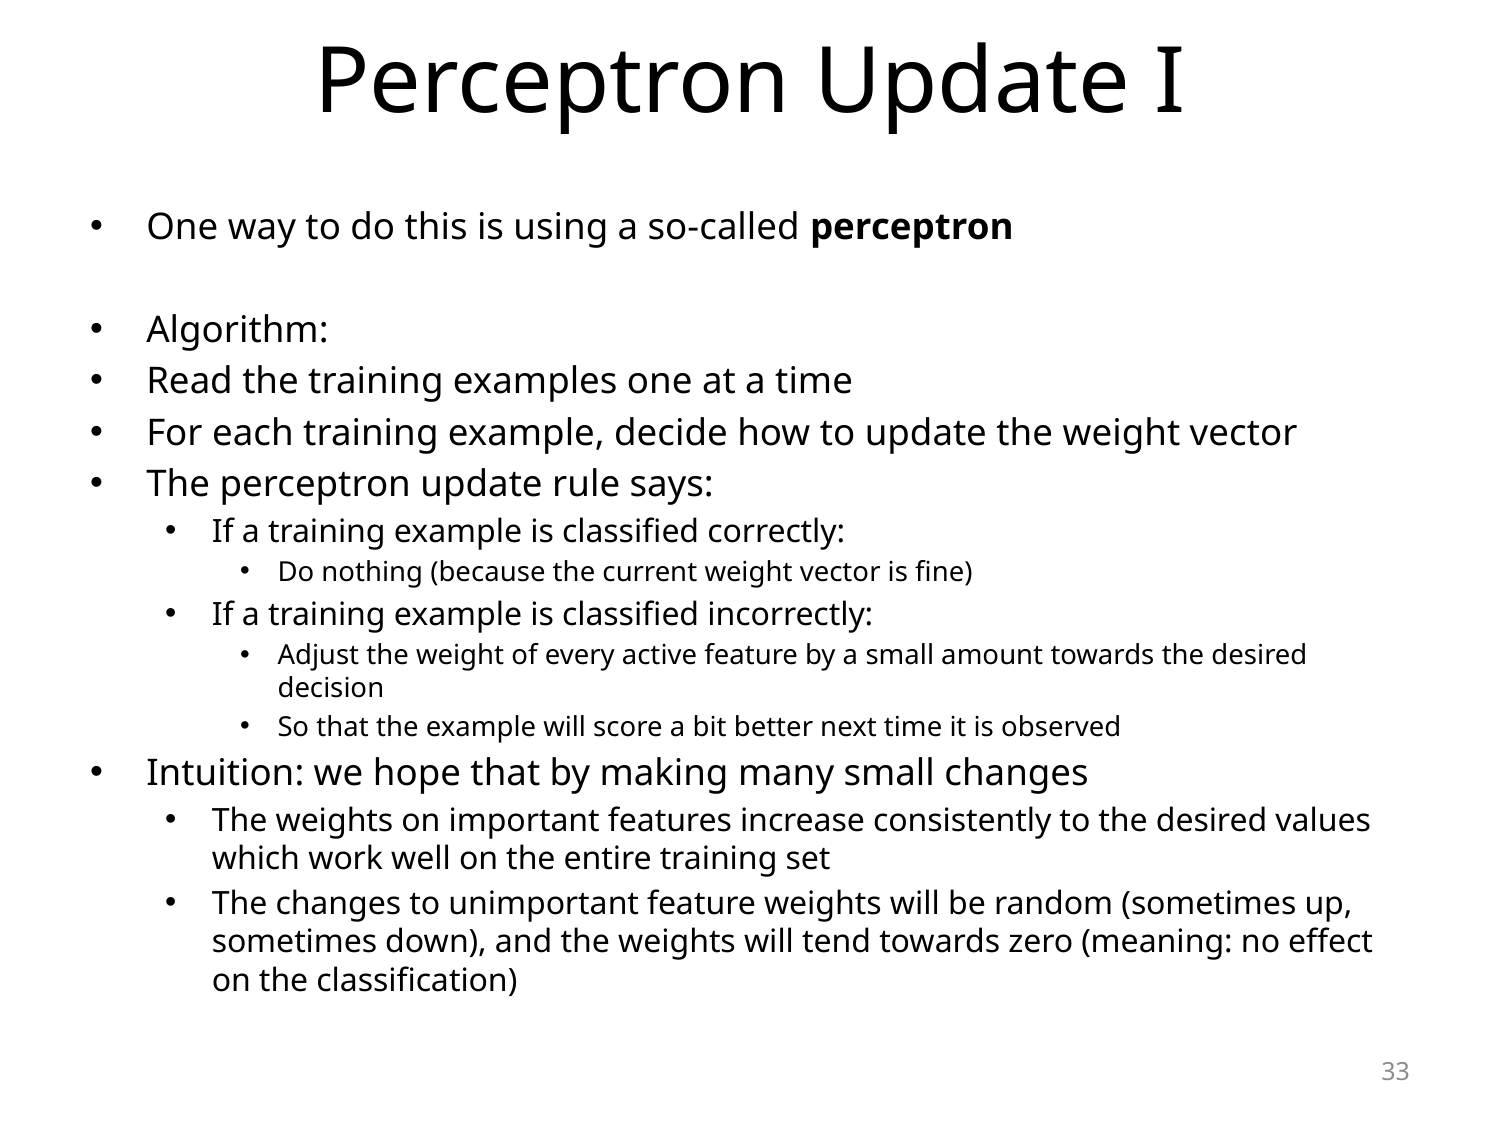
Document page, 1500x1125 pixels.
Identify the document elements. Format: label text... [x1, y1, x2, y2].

slide_number 33 [1074, 1042, 1425, 1103]
title Perceptron Update I [75, 0, 1425, 152]
list One way to do this is using a so-called perceptron Algorithm: Read the training examples one at a time For each training example, decide how to update the weight vector The perceptron update rule says: If a training example is classified correctly: Do nothing (because the current weight vector is fine) If a training example is classified incorrectly: Adjust the weight of every active feature by a small amount towards the desired decision So that the example will score a bit better next time it is observed Intuition: we hope that by making many small changes The weights on important features increase consistently to the desired values which work well on the entire training set The changes to unimportant feature weights will be random (sometimes up, sometimes down), and the weights will tend towards zero (meaning: no effect on the classification) [75, 195, 1425, 1011]
